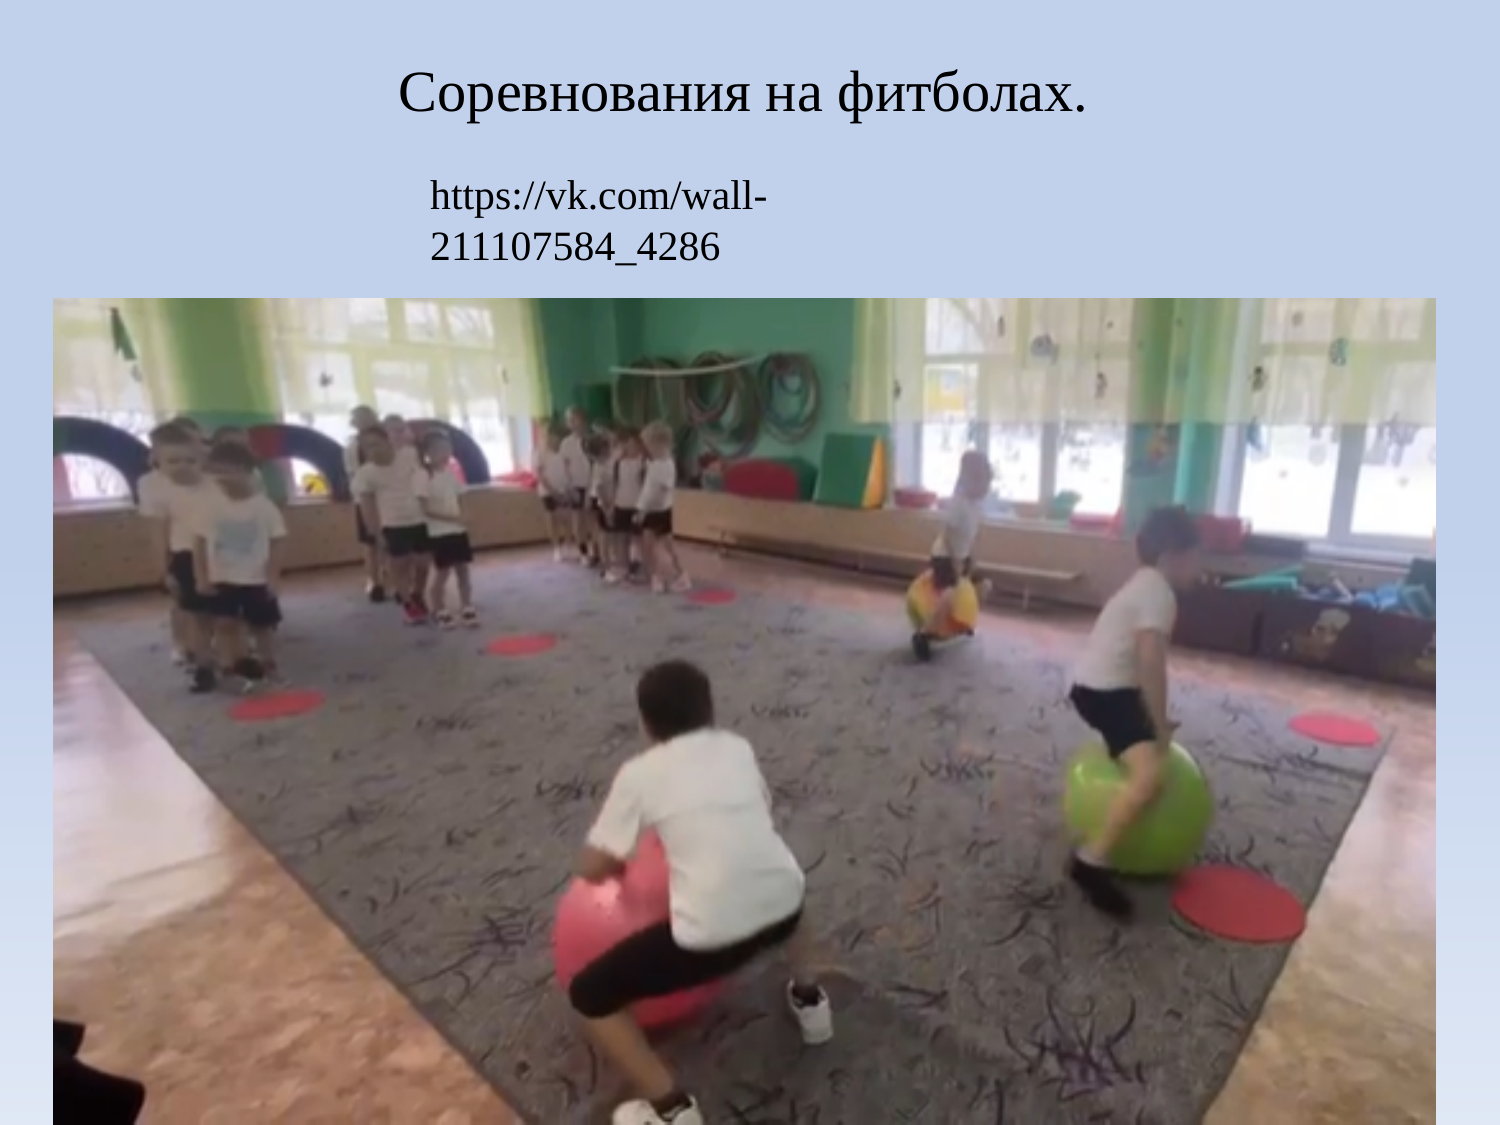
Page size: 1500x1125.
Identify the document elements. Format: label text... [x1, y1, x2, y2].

picture [52, 298, 1436, 1125]
text_box https://vk.com/wall-211107584_4286 [415, 160, 1073, 276]
text_box Соревнования на фитболах. [384, 46, 1104, 131]
